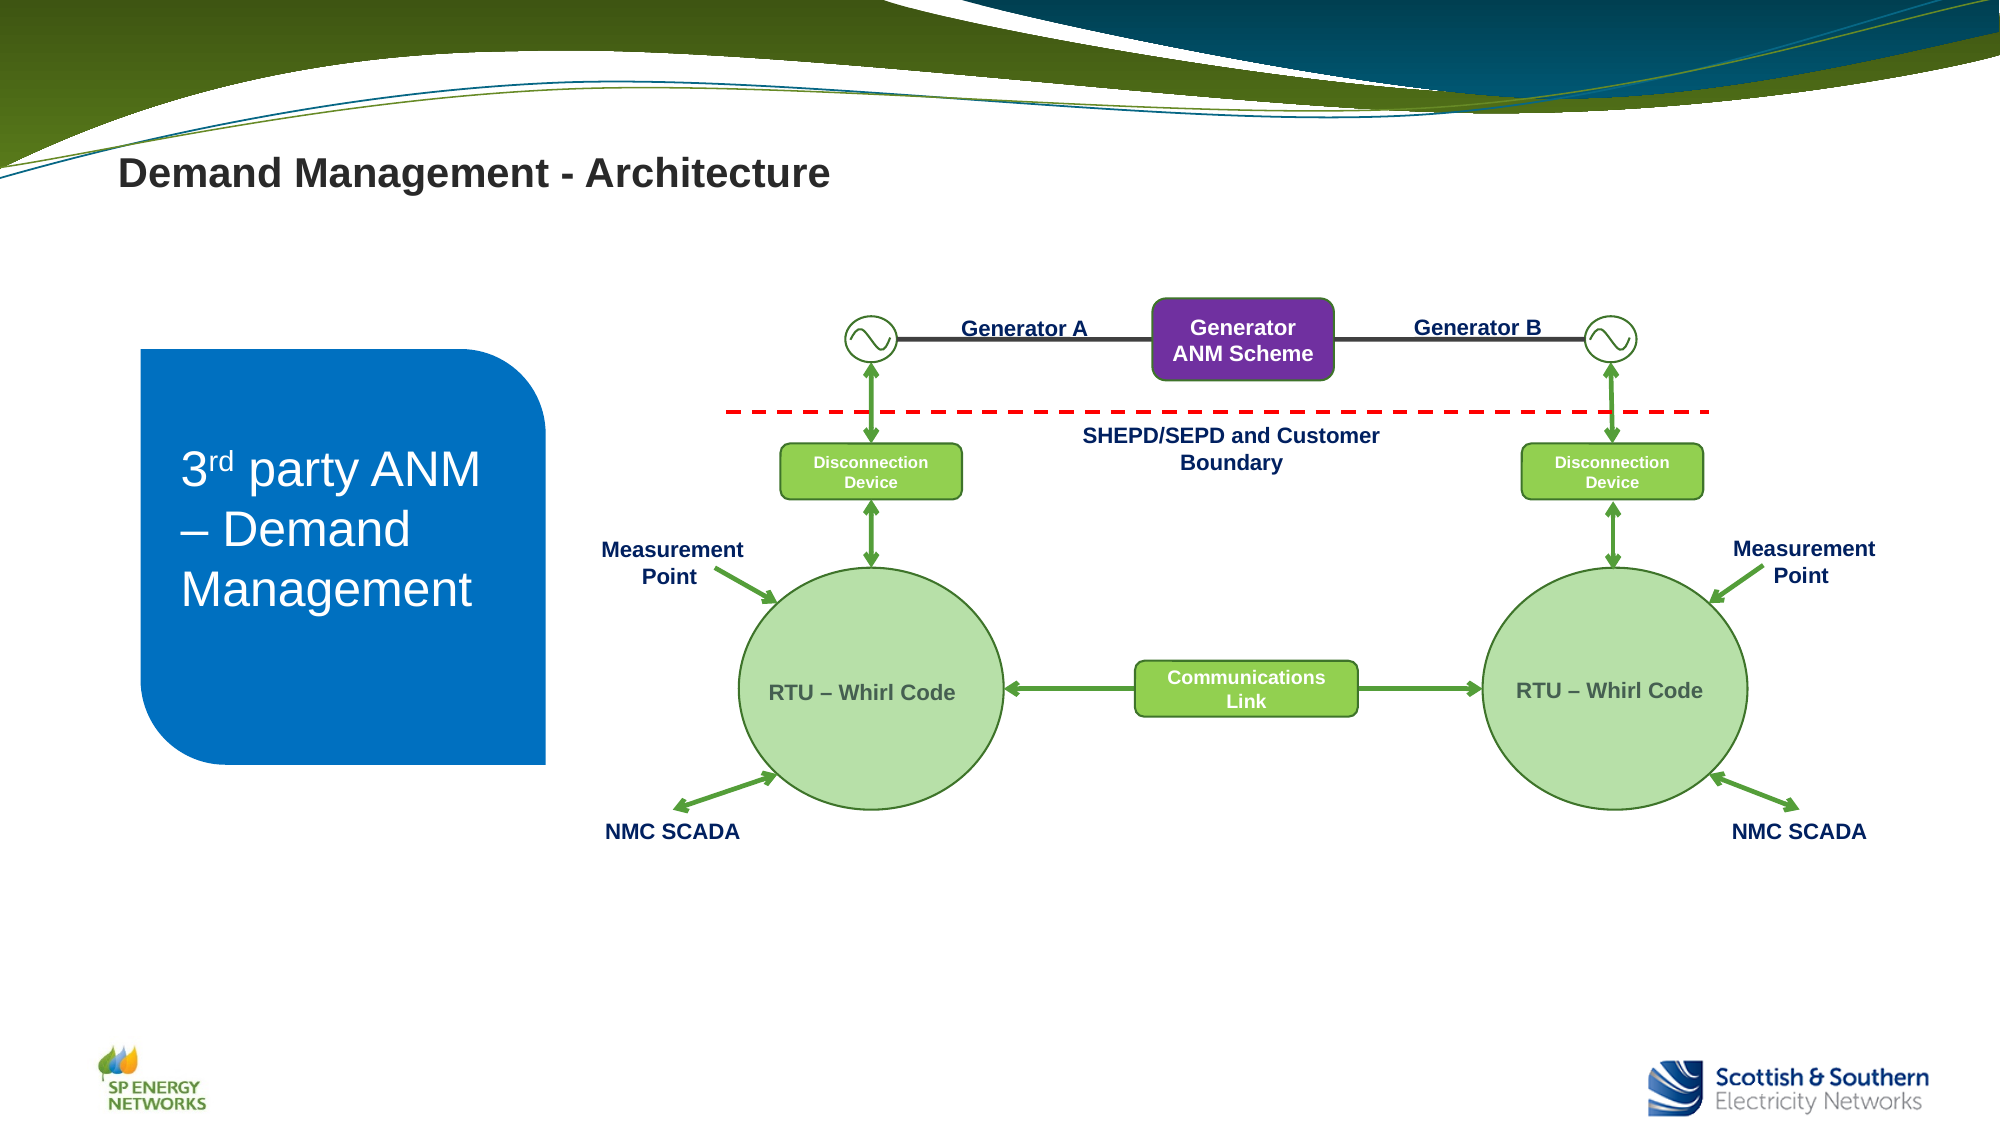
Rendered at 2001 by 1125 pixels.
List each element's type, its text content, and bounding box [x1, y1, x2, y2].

picture [1641, 1058, 1936, 1118]
text_box 3rd party ANM – Demand Management [139, 347, 547, 766]
picture [87, 1036, 217, 1118]
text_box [572, 298, 1900, 852]
text_box Demand Management - Architecture [117, 129, 1592, 227]
